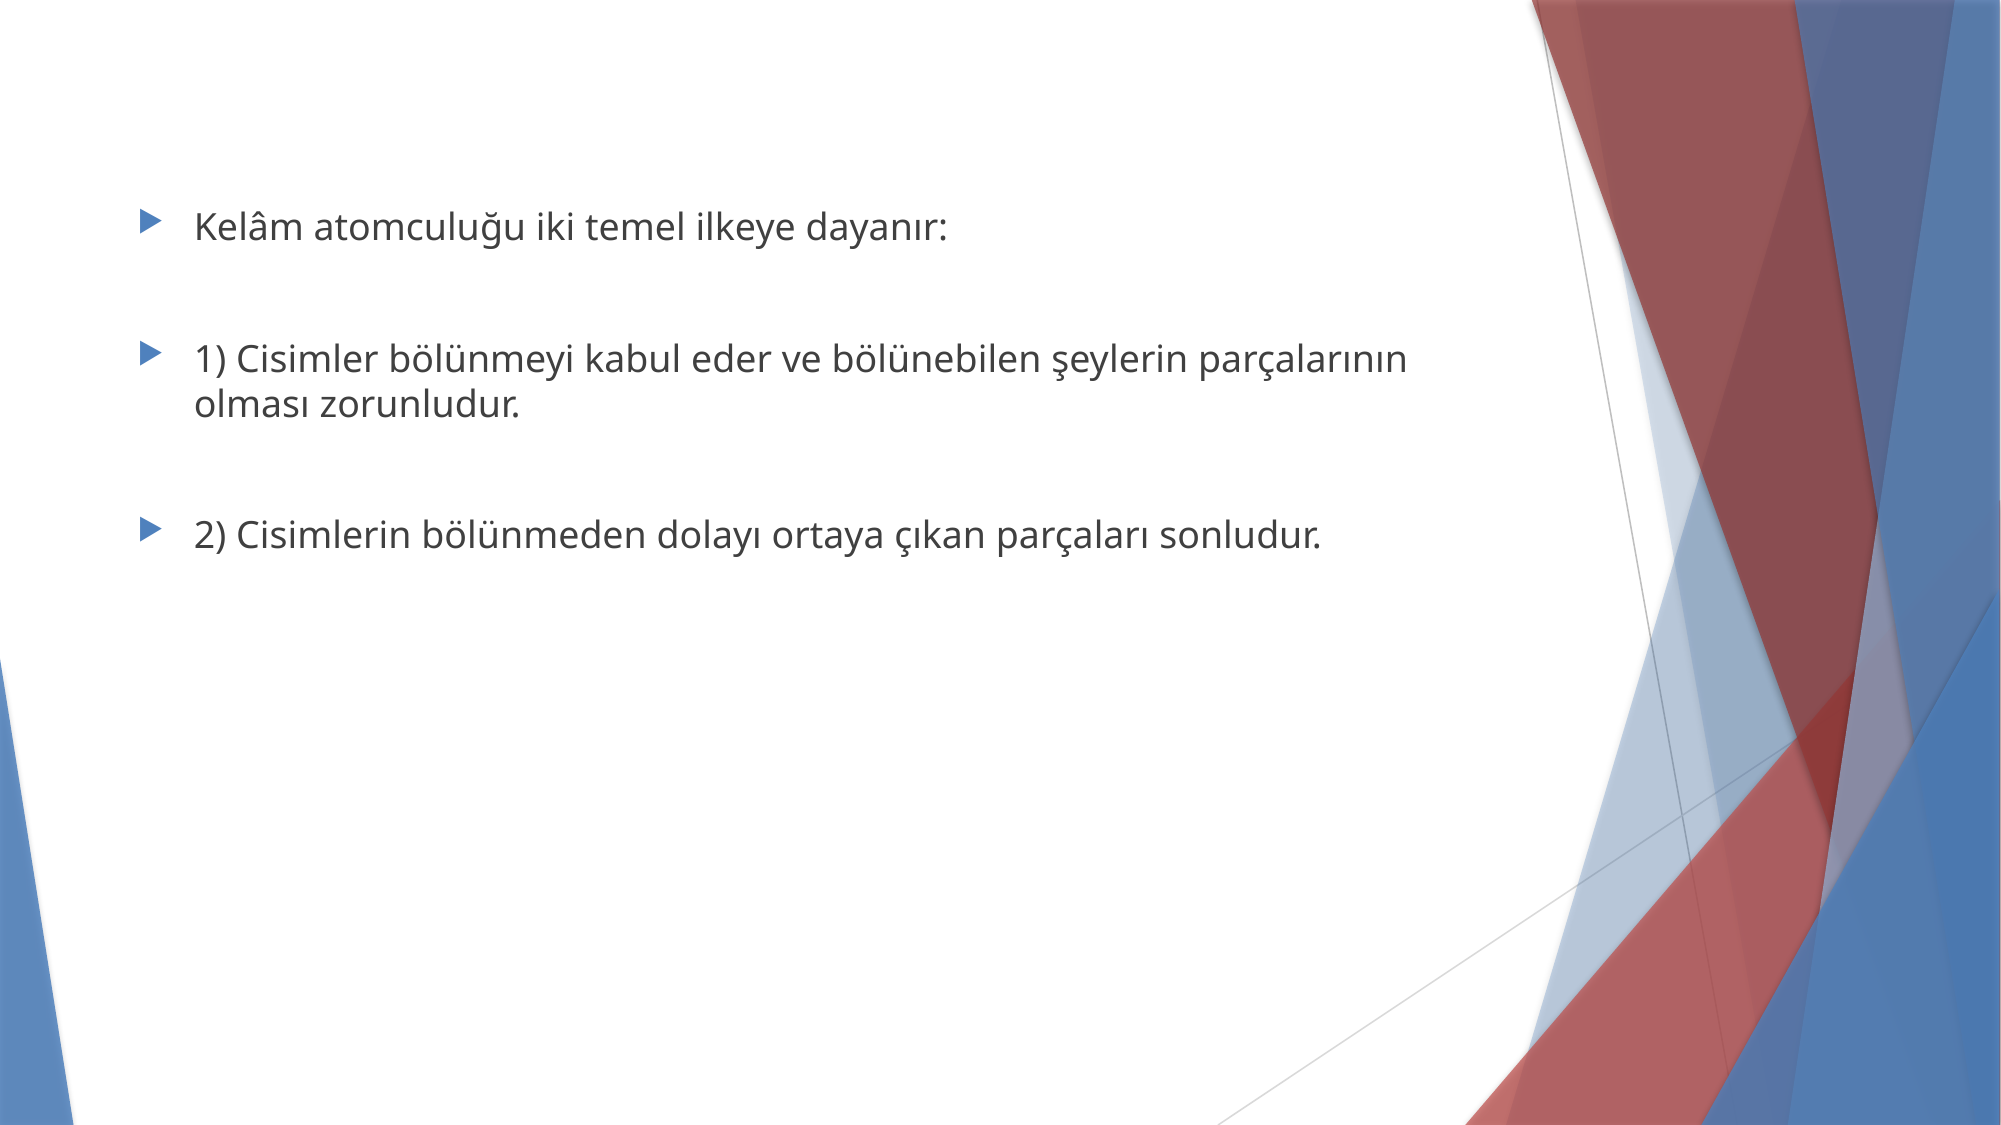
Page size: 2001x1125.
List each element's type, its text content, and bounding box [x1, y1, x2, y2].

list Kelâm atomculuğu iki temel ilkeye dayanır: 1) Cisimler bölünmeyi kabul eder ve bölünebilen şeylerin parçalarının olması zorunludur. 2) Cisimlerin bölünmeden dolayı ortaya çıkan parçaları sonludur. [122, 195, 1533, 832]
